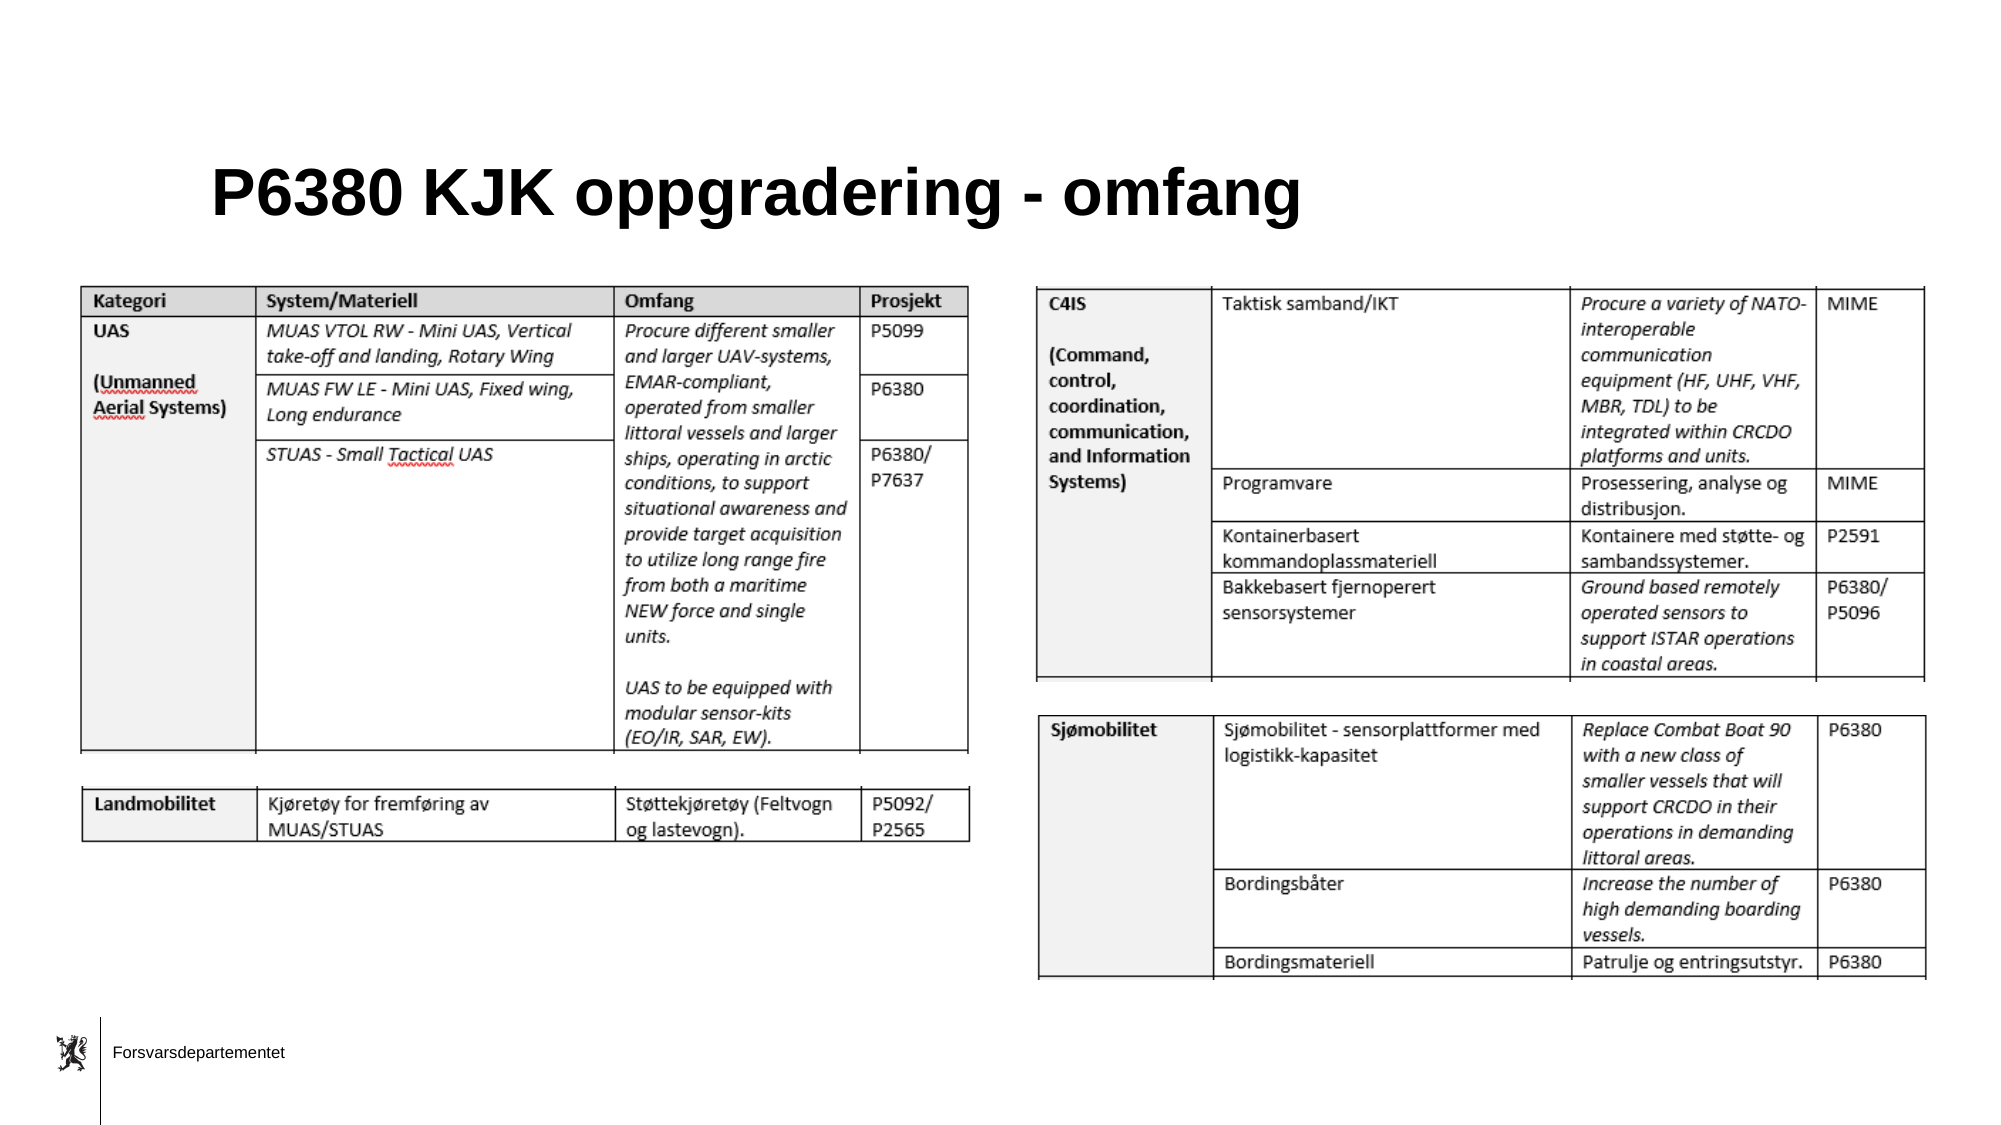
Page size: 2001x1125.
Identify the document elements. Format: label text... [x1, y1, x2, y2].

picture [1034, 714, 1931, 980]
picture [1032, 286, 1931, 682]
title P6380 KJK oppgradering - omfang [196, 48, 1804, 237]
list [71, 278, 976, 754]
picture [78, 785, 976, 848]
picture [56, 1035, 87, 1072]
